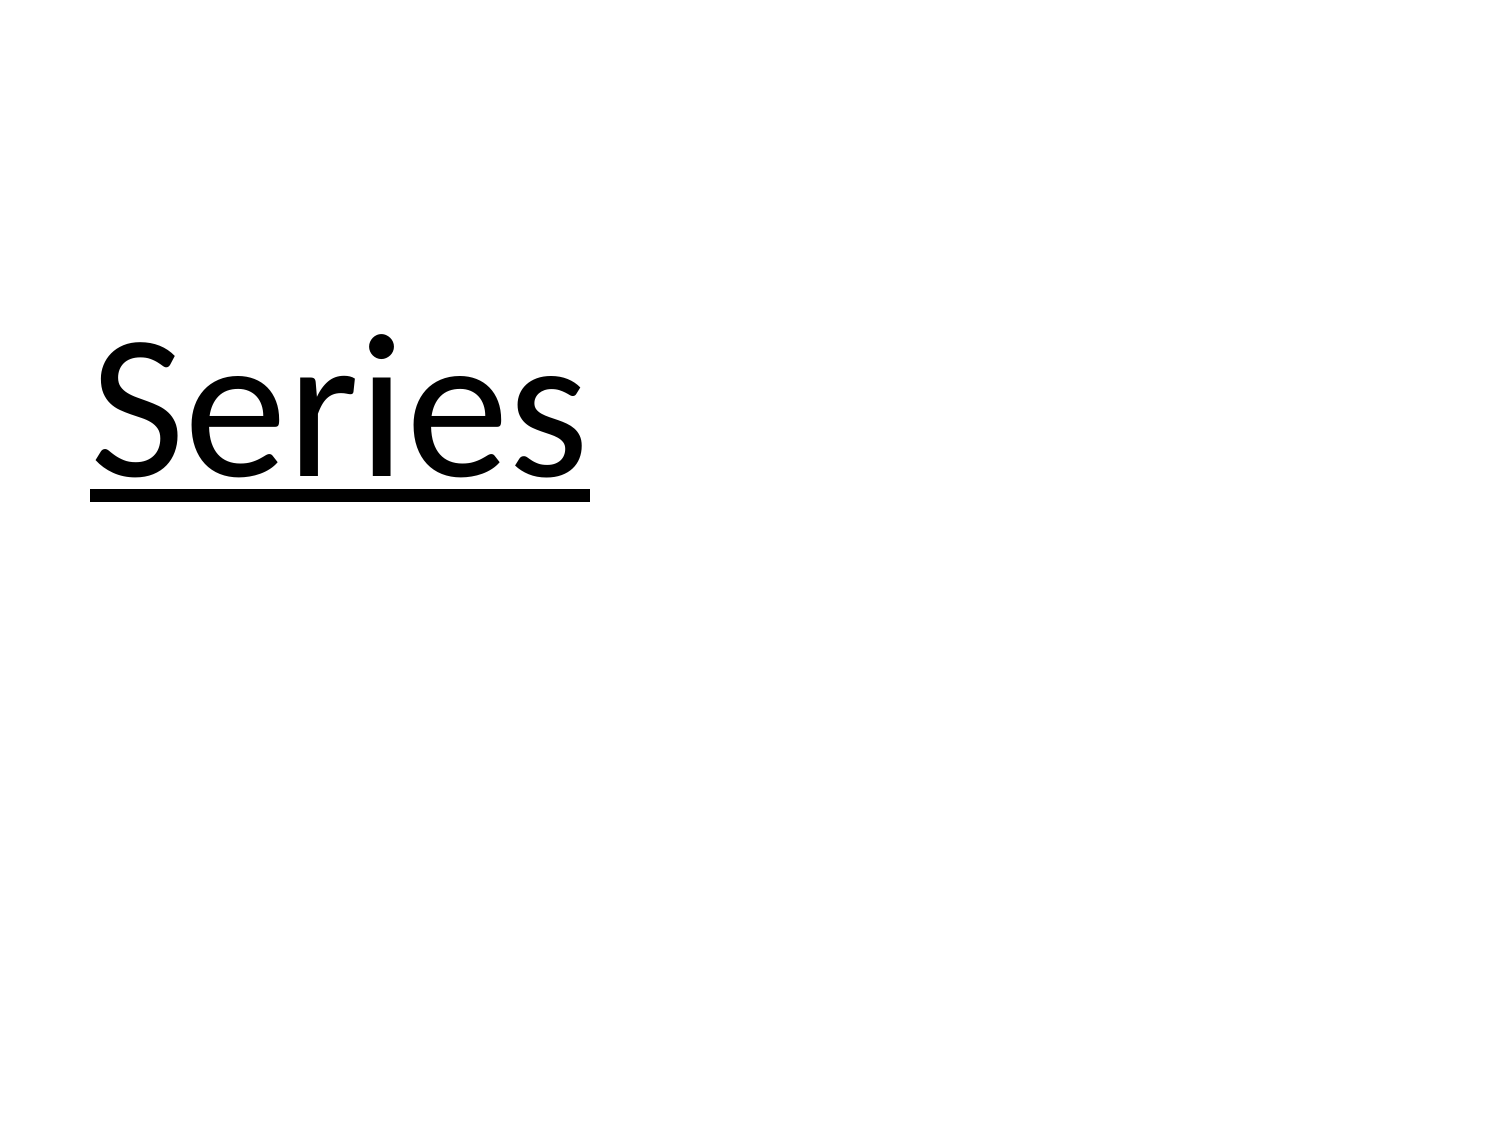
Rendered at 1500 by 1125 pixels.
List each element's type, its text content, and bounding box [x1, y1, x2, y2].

list Series [75, 262, 1425, 1005]
